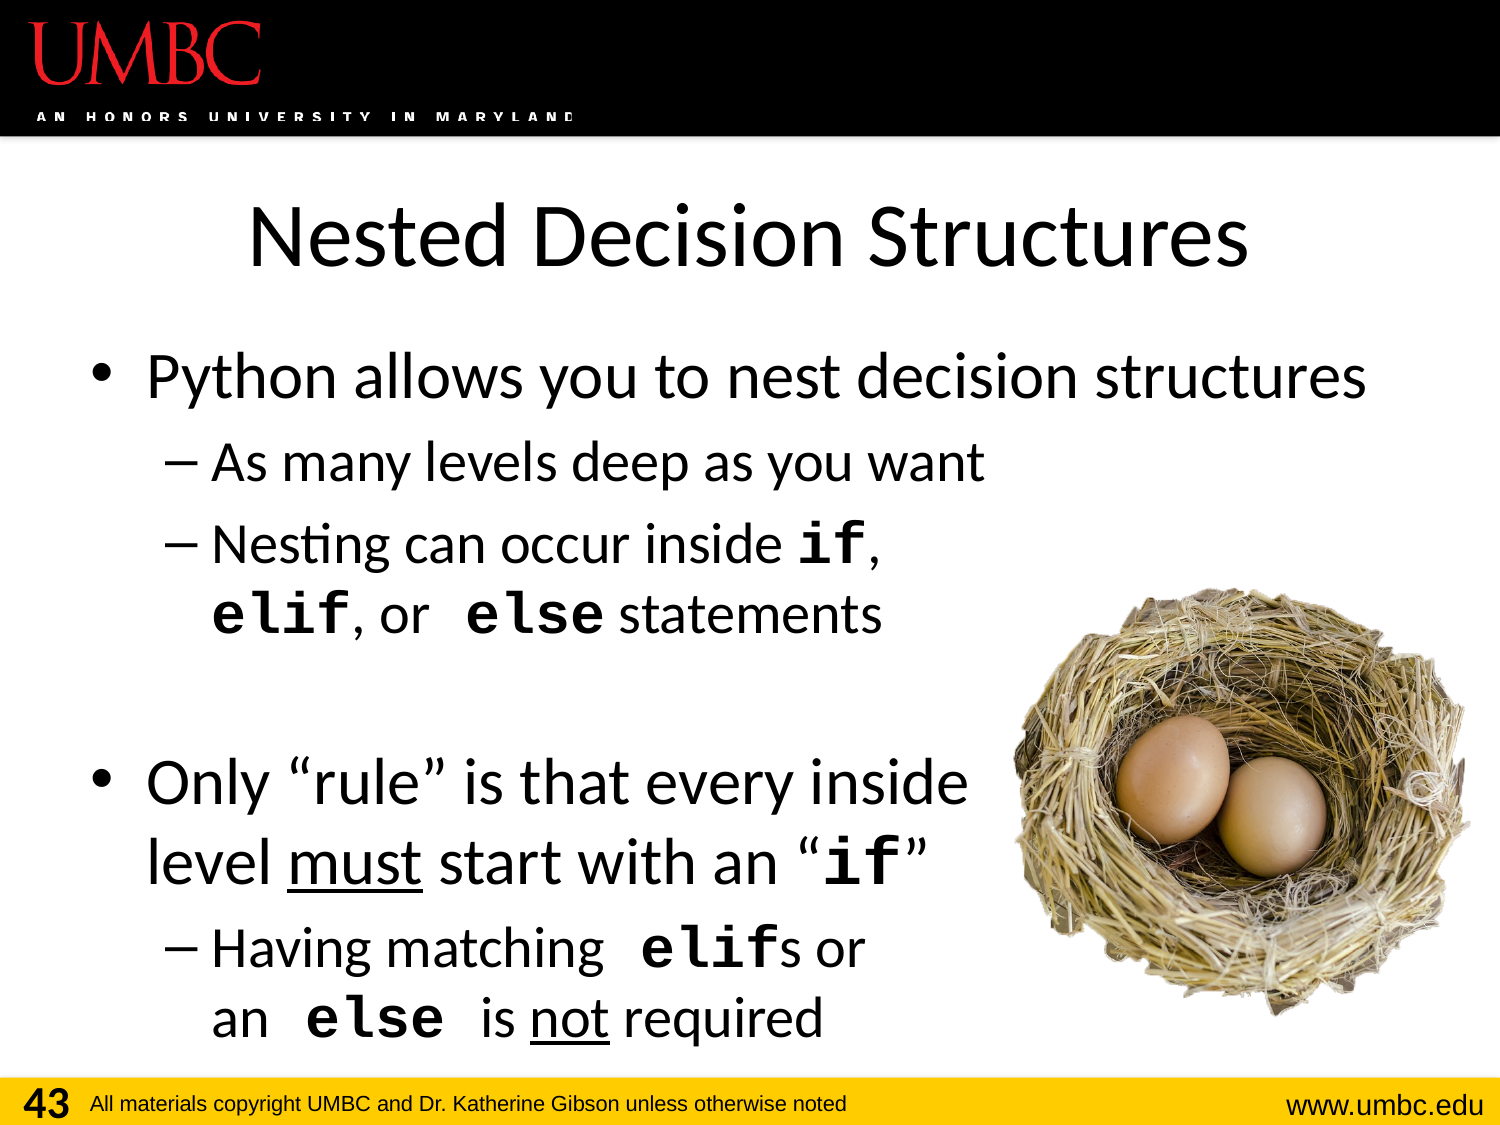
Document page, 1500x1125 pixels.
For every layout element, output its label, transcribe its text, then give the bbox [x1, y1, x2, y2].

picture [997, 580, 1488, 1025]
slide_number 43 [0, 1065, 94, 1125]
list Python allows you to nest decision structures As many levels deep as you want Nesting can occur inside if, elif, or else statements Only “rule” is that every inside level must start with an “if” Having matching elifs or an else is not required [75, 324, 1425, 1066]
title Nested Decision Structures [75, 136, 1425, 324]
